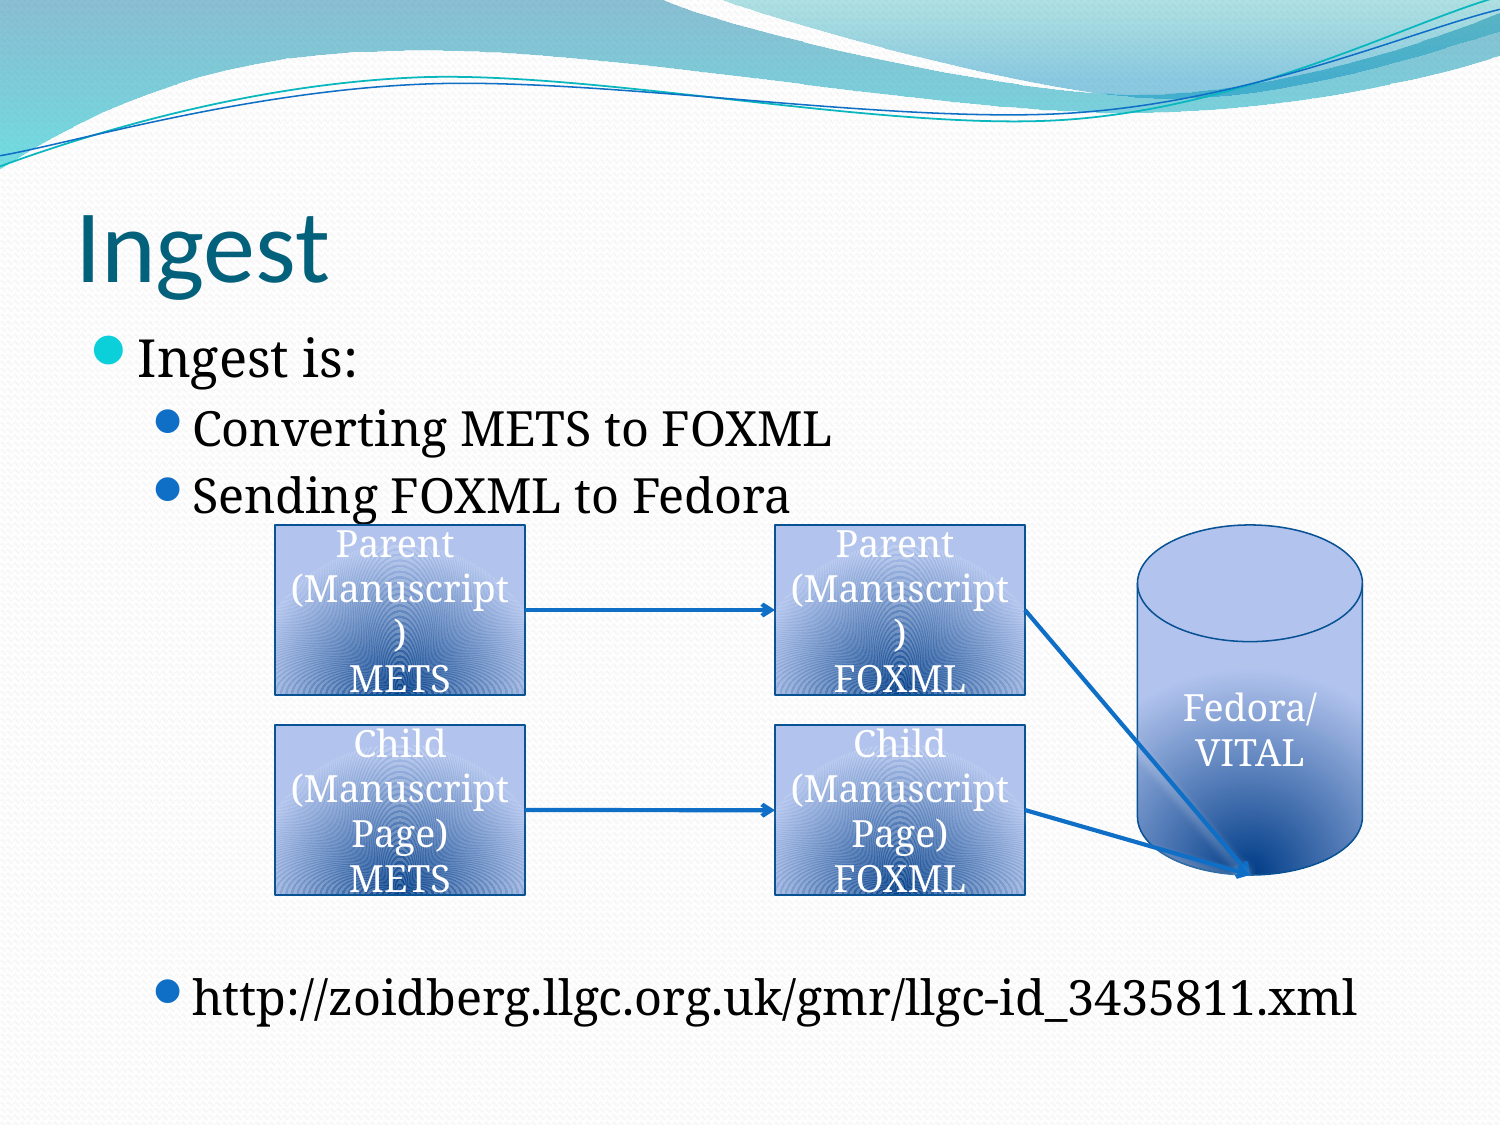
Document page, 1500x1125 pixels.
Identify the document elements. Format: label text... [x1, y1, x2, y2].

list Ingest is: Converting METS to FOXML Sending FOXML to Fedora http://zoidberg.llgc.org.uk/gmr/llgc-id_3435811.xml [75, 317, 1425, 1038]
text_box Fedora/VITAL [1136, 524, 1364, 876]
text_box Parent (Manuscript) FOXML [774, 524, 1026, 696]
text_box Parent (Manuscript) METS [274, 524, 526, 696]
text_box Child (Manuscript Page) METS [274, 724, 526, 896]
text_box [1024, 609, 1138, 699]
text_box Child (Manuscript Page) FOXML [774, 724, 1026, 896]
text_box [1024, 699, 1138, 811]
title Ingest [75, 115, 1425, 303]
